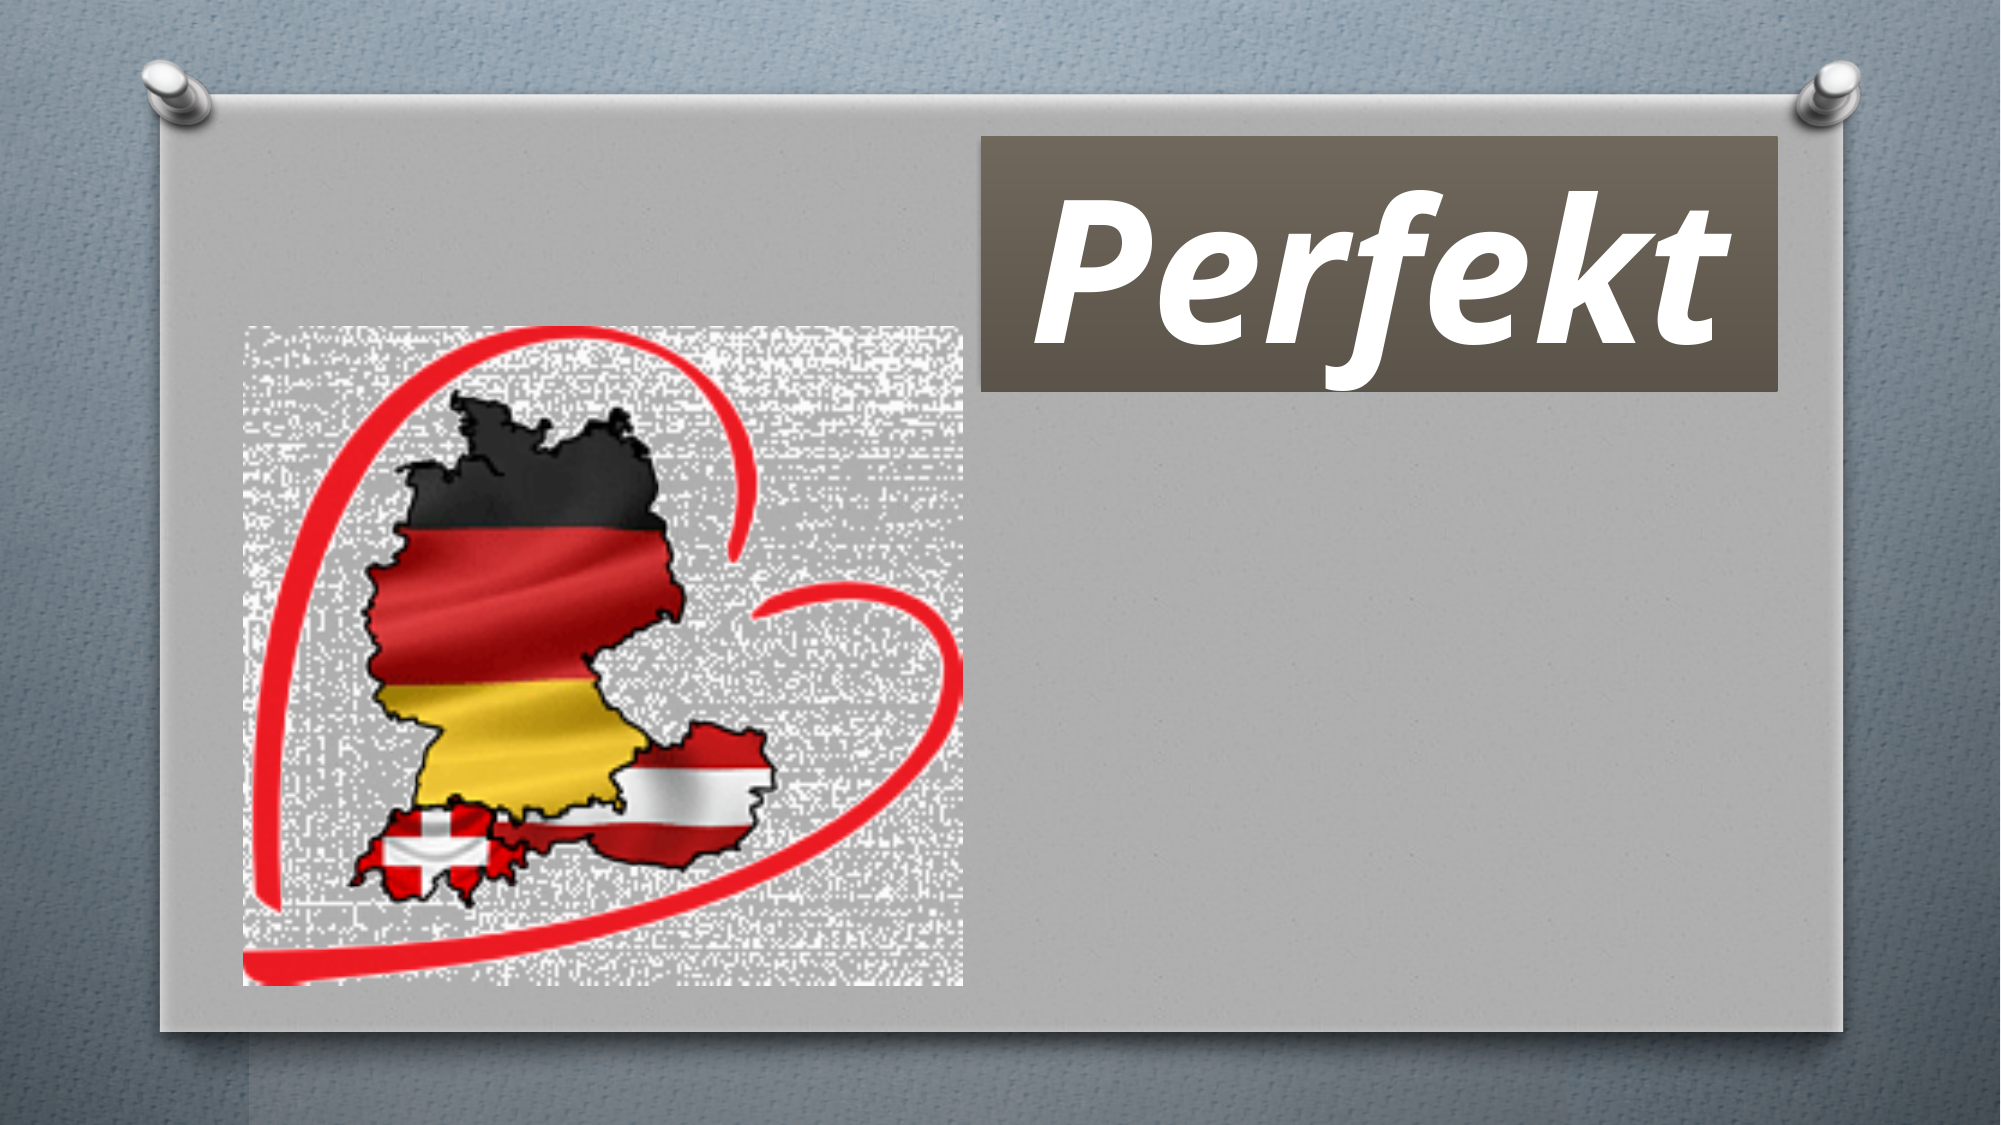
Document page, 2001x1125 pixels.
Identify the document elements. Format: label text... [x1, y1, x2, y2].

picture [242, 326, 964, 986]
picture [107, 24, 256, 158]
text_box Perfekt [981, 136, 1778, 392]
picture [1764, 30, 1911, 161]
